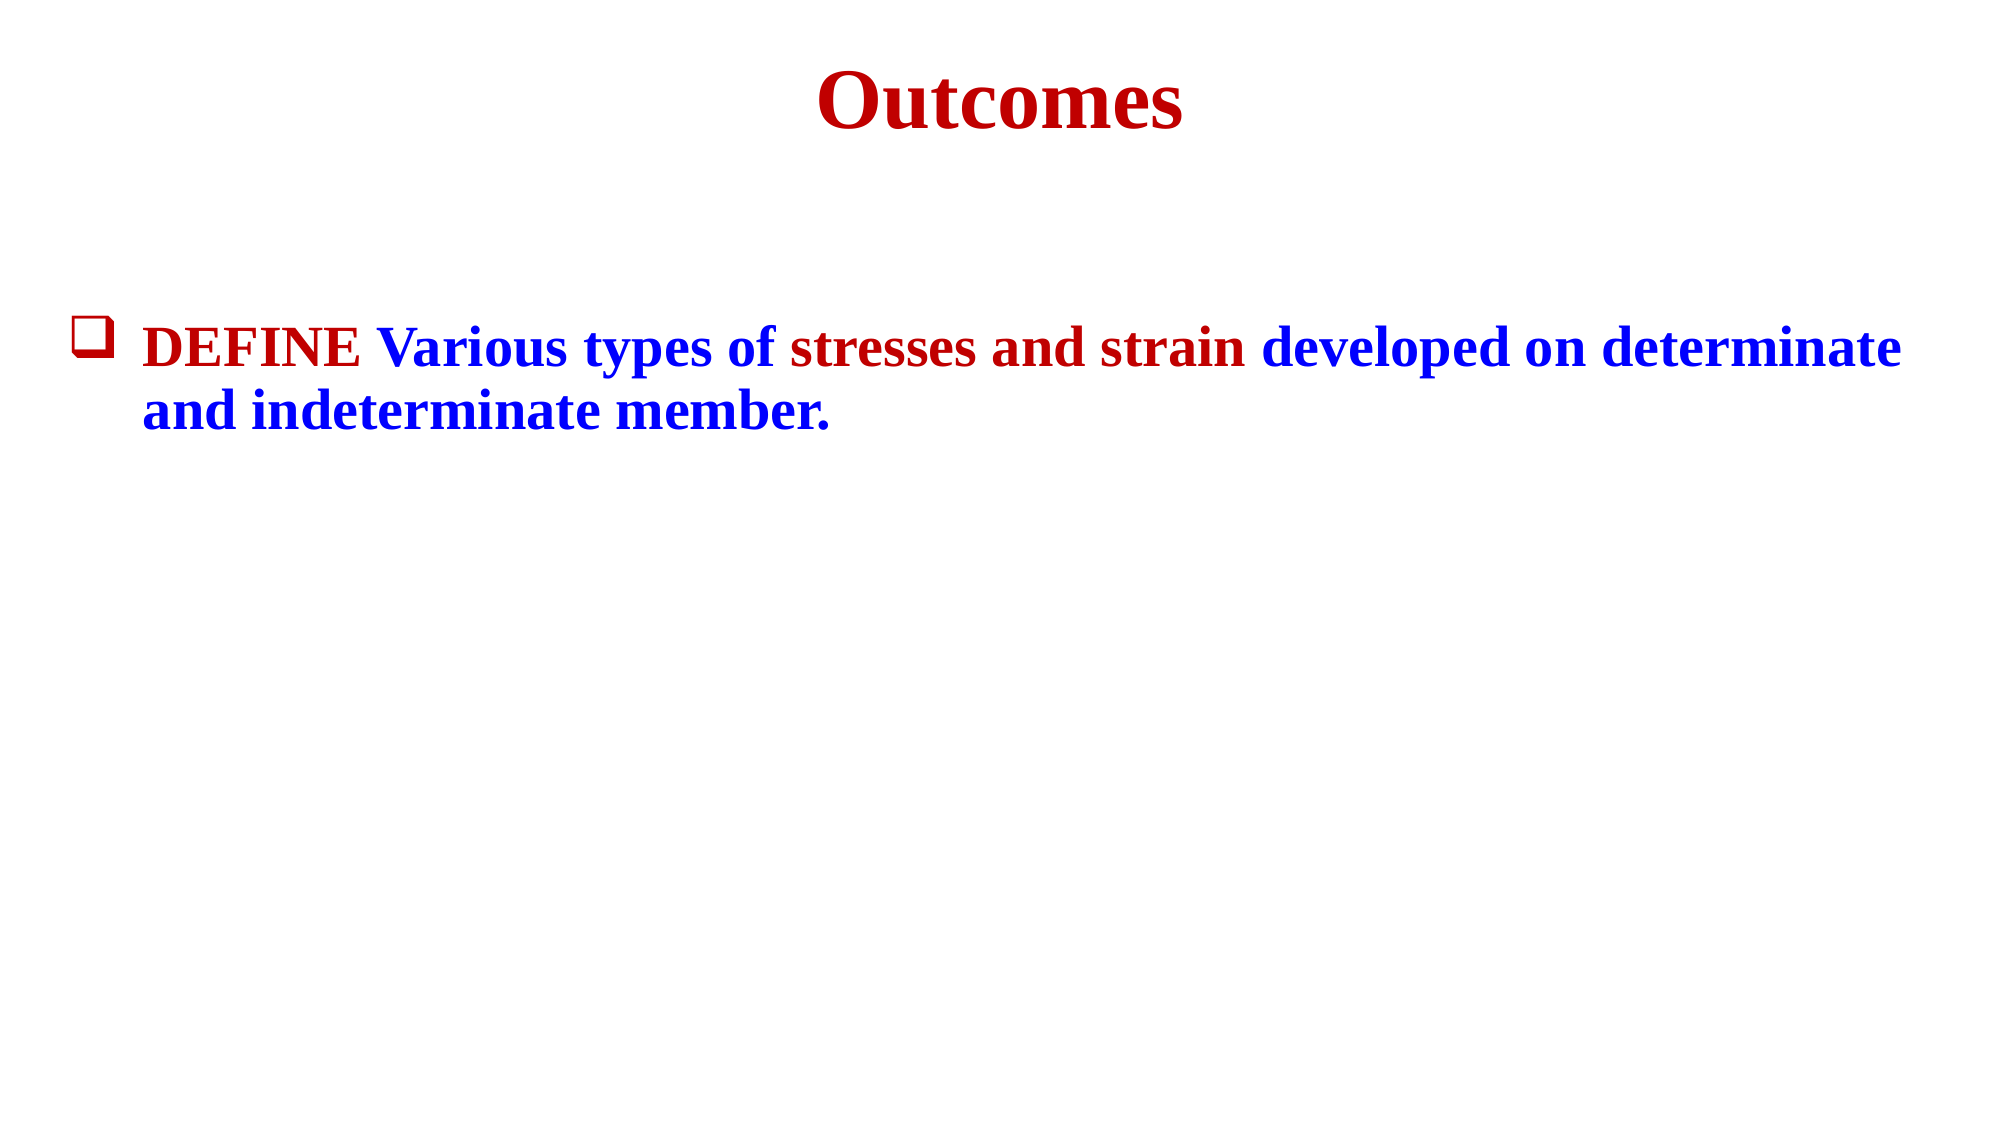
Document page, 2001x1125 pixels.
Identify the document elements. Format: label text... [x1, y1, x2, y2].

title Outcomes [52, 45, 1947, 155]
subtitle DEFINE Various types of stresses and strain developed on determinate and indeterminate member. [52, 308, 1947, 502]
